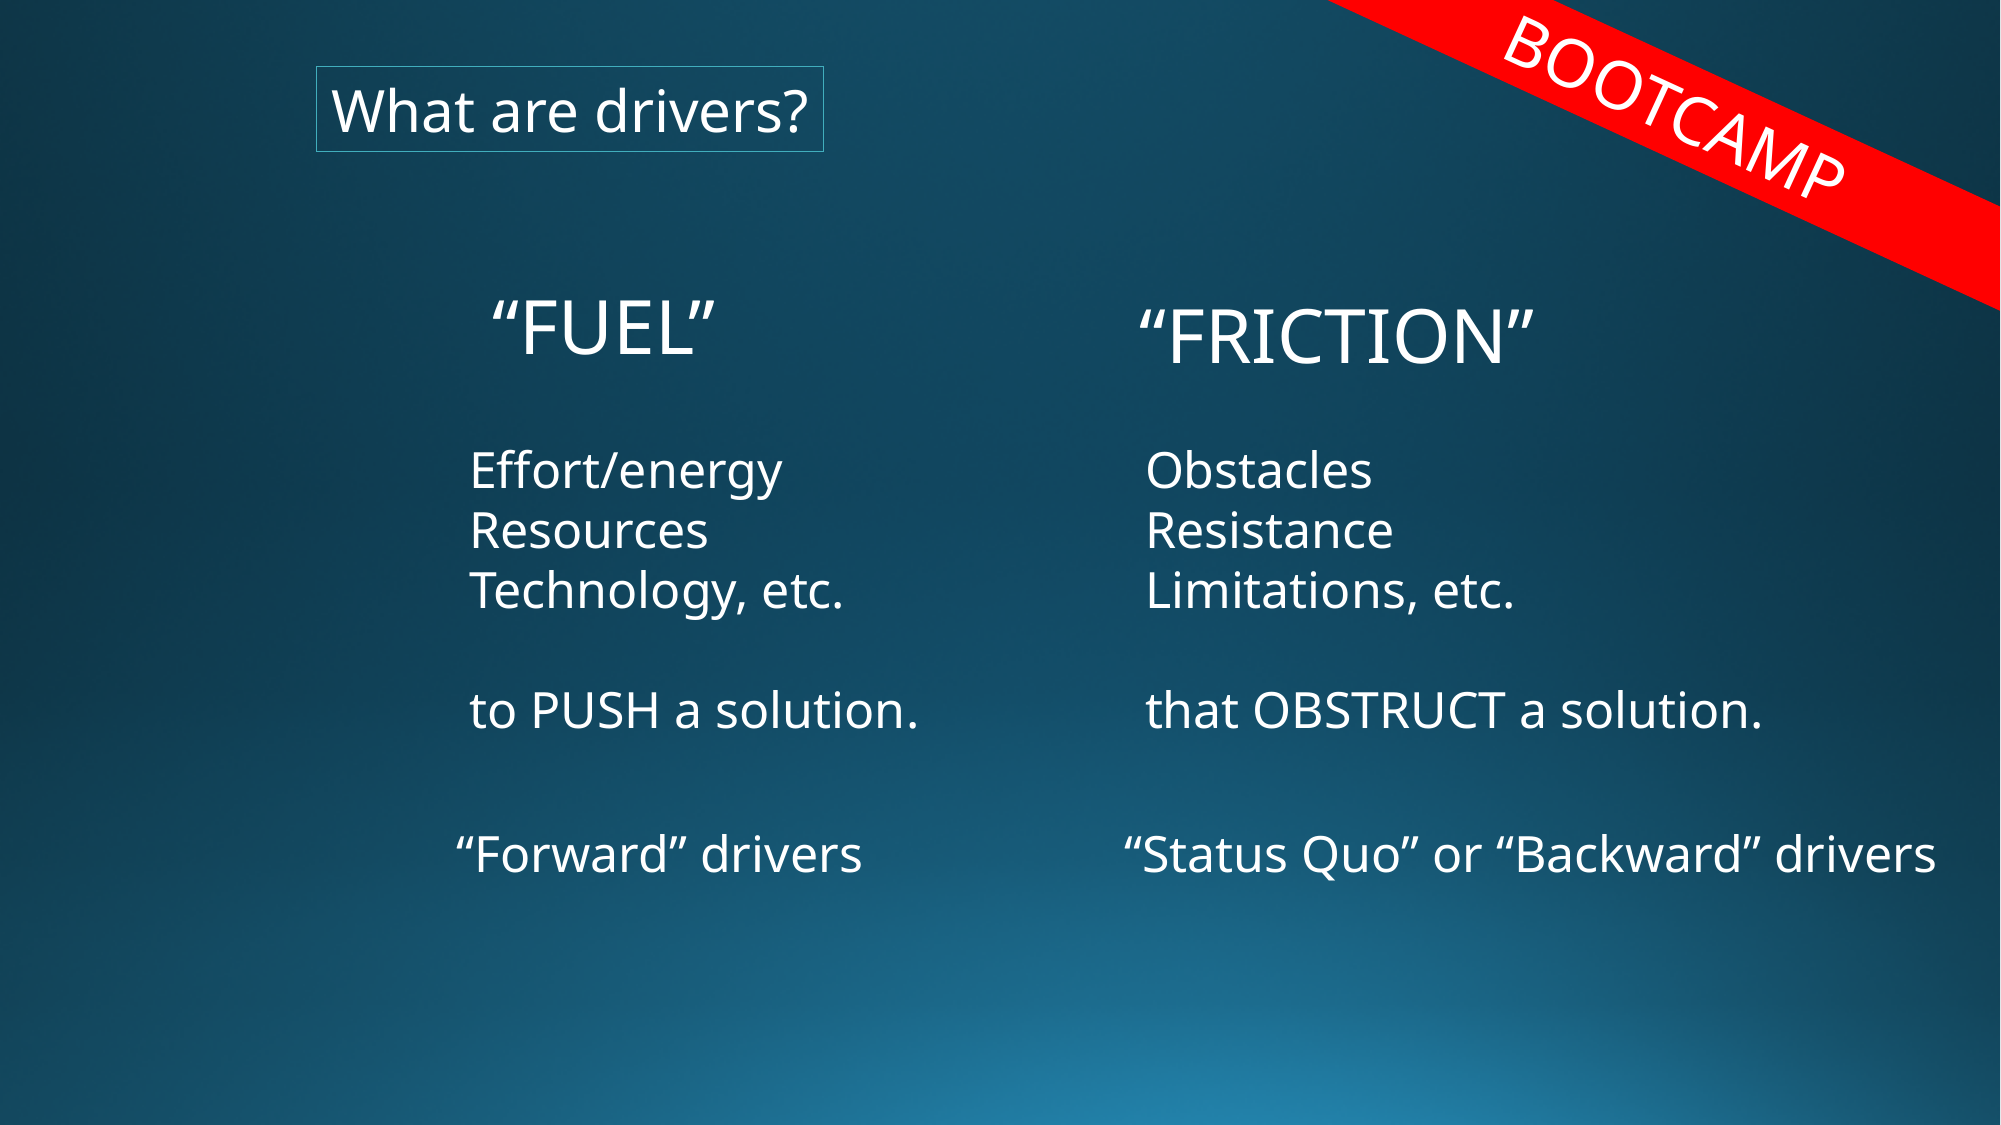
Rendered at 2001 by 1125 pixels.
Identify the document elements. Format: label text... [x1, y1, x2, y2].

text_box What are drivers? [316, 66, 824, 152]
picture [0, 0, 2001, 1125]
text_box “Status Quo” or “Backward” drivers [1109, 814, 1953, 890]
text_box Obstacles Resistance Limitations, etc. that OBSTRUCT a solution. [1130, 430, 1780, 746]
text_box BOOTCAMP [1327, 0, 2000, 311]
text_box “FRICTION” [1124, 280, 1550, 386]
text_box “FUEL” [478, 272, 731, 378]
text_box “Forward” drivers [441, 814, 878, 890]
text_box Effort/energy Resources Technology, etc. to PUSH a solution. [454, 430, 935, 746]
